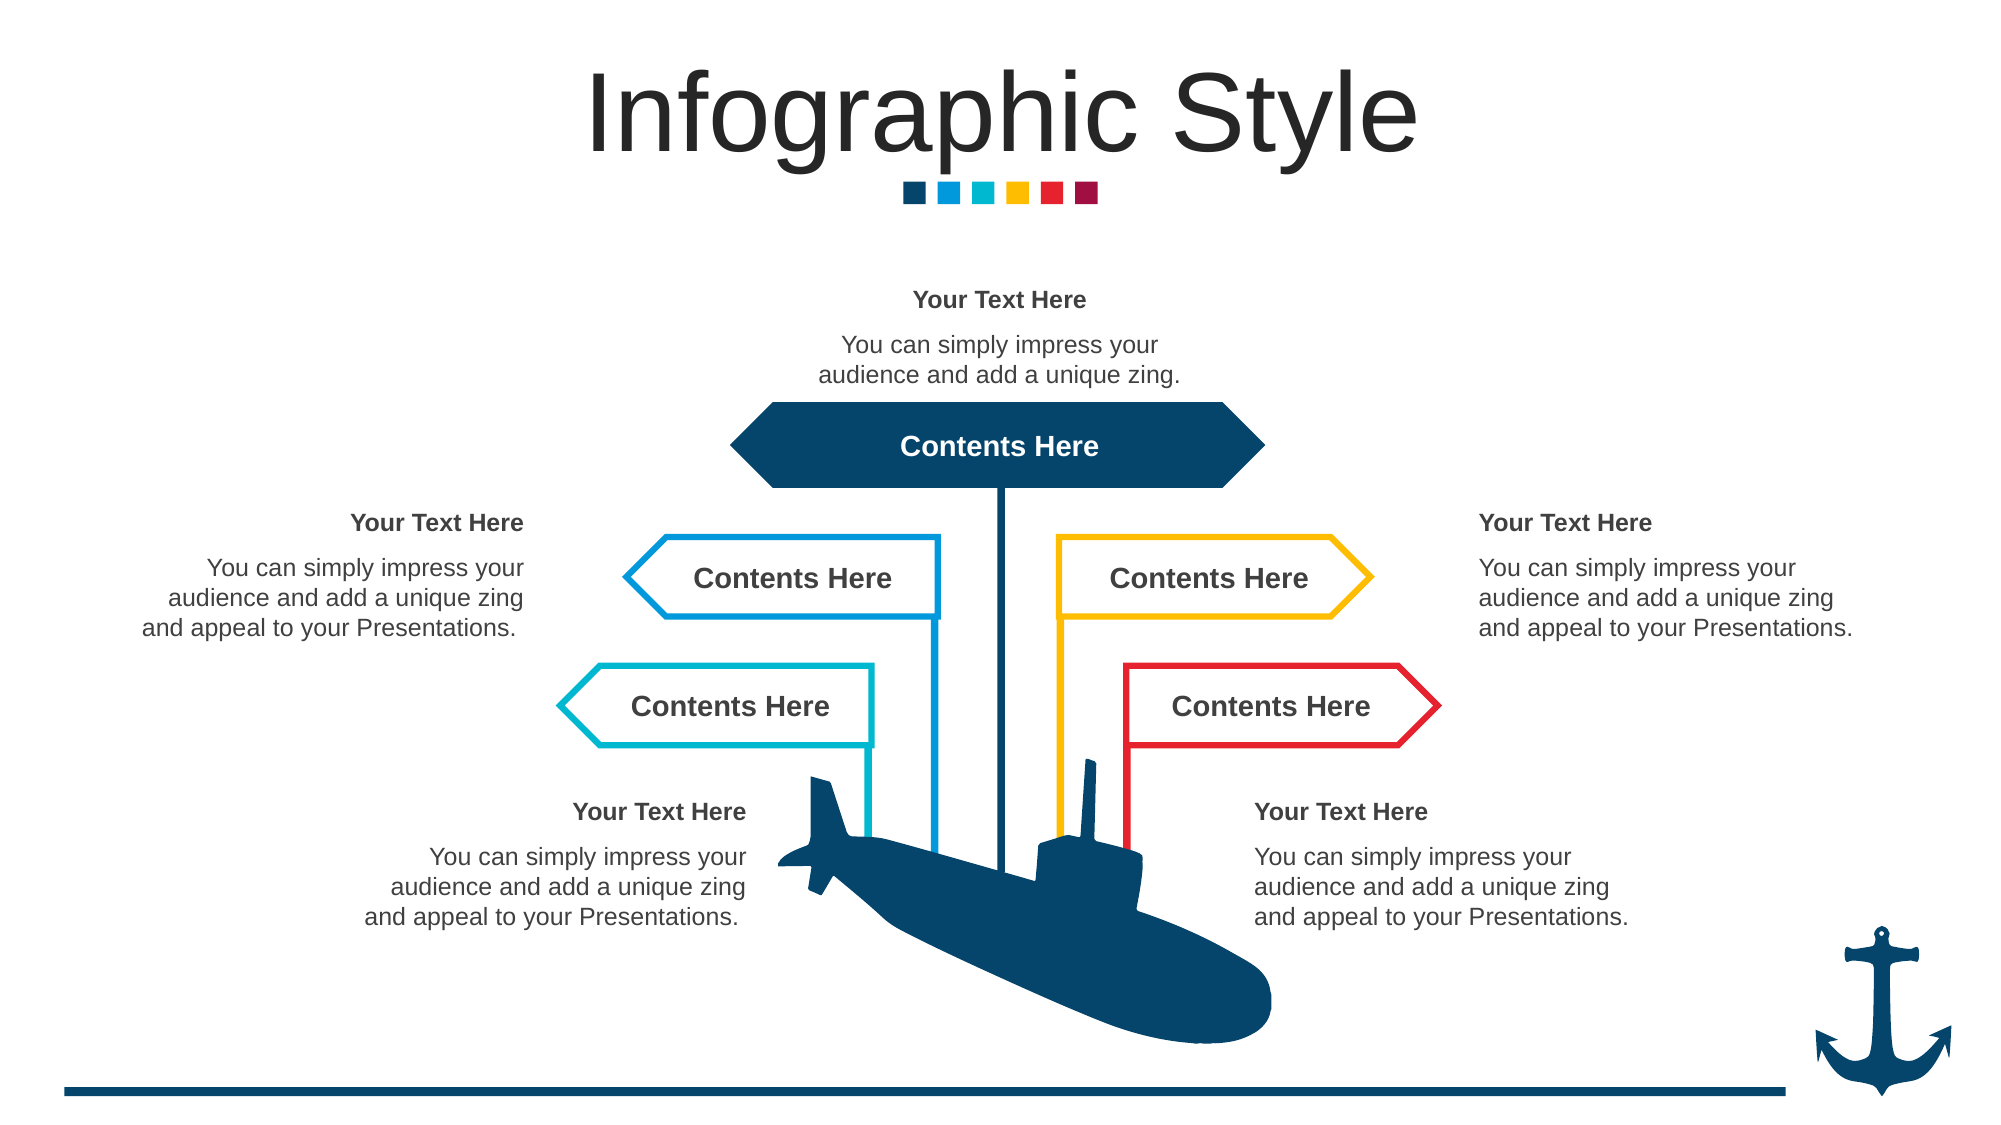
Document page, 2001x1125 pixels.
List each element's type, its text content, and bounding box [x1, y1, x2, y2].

text_box [1056, 534, 1065, 837]
text_box [732, 404, 1263, 486]
text_box [778, 758, 1272, 1044]
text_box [1463, 498, 1883, 651]
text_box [343, 787, 762, 940]
text_box [1122, 665, 1132, 850]
text_box [624, 536, 939, 618]
text_box [1125, 664, 1440, 747]
text_box [930, 618, 939, 853]
text_box [863, 747, 873, 837]
text_box [996, 486, 1006, 872]
text_box Contents Here [1078, 552, 1340, 602]
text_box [1239, 787, 1659, 940]
text_box Contents Here [1140, 680, 1402, 730]
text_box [120, 498, 540, 651]
text_box Contents Here [600, 680, 862, 730]
text_box [1057, 536, 1372, 618]
text_box [558, 664, 873, 747]
text_box Contents Here [867, 419, 1132, 470]
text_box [790, 276, 1210, 398]
list Infographic Style [53, 55, 1952, 175]
text_box Contents Here [662, 552, 924, 602]
